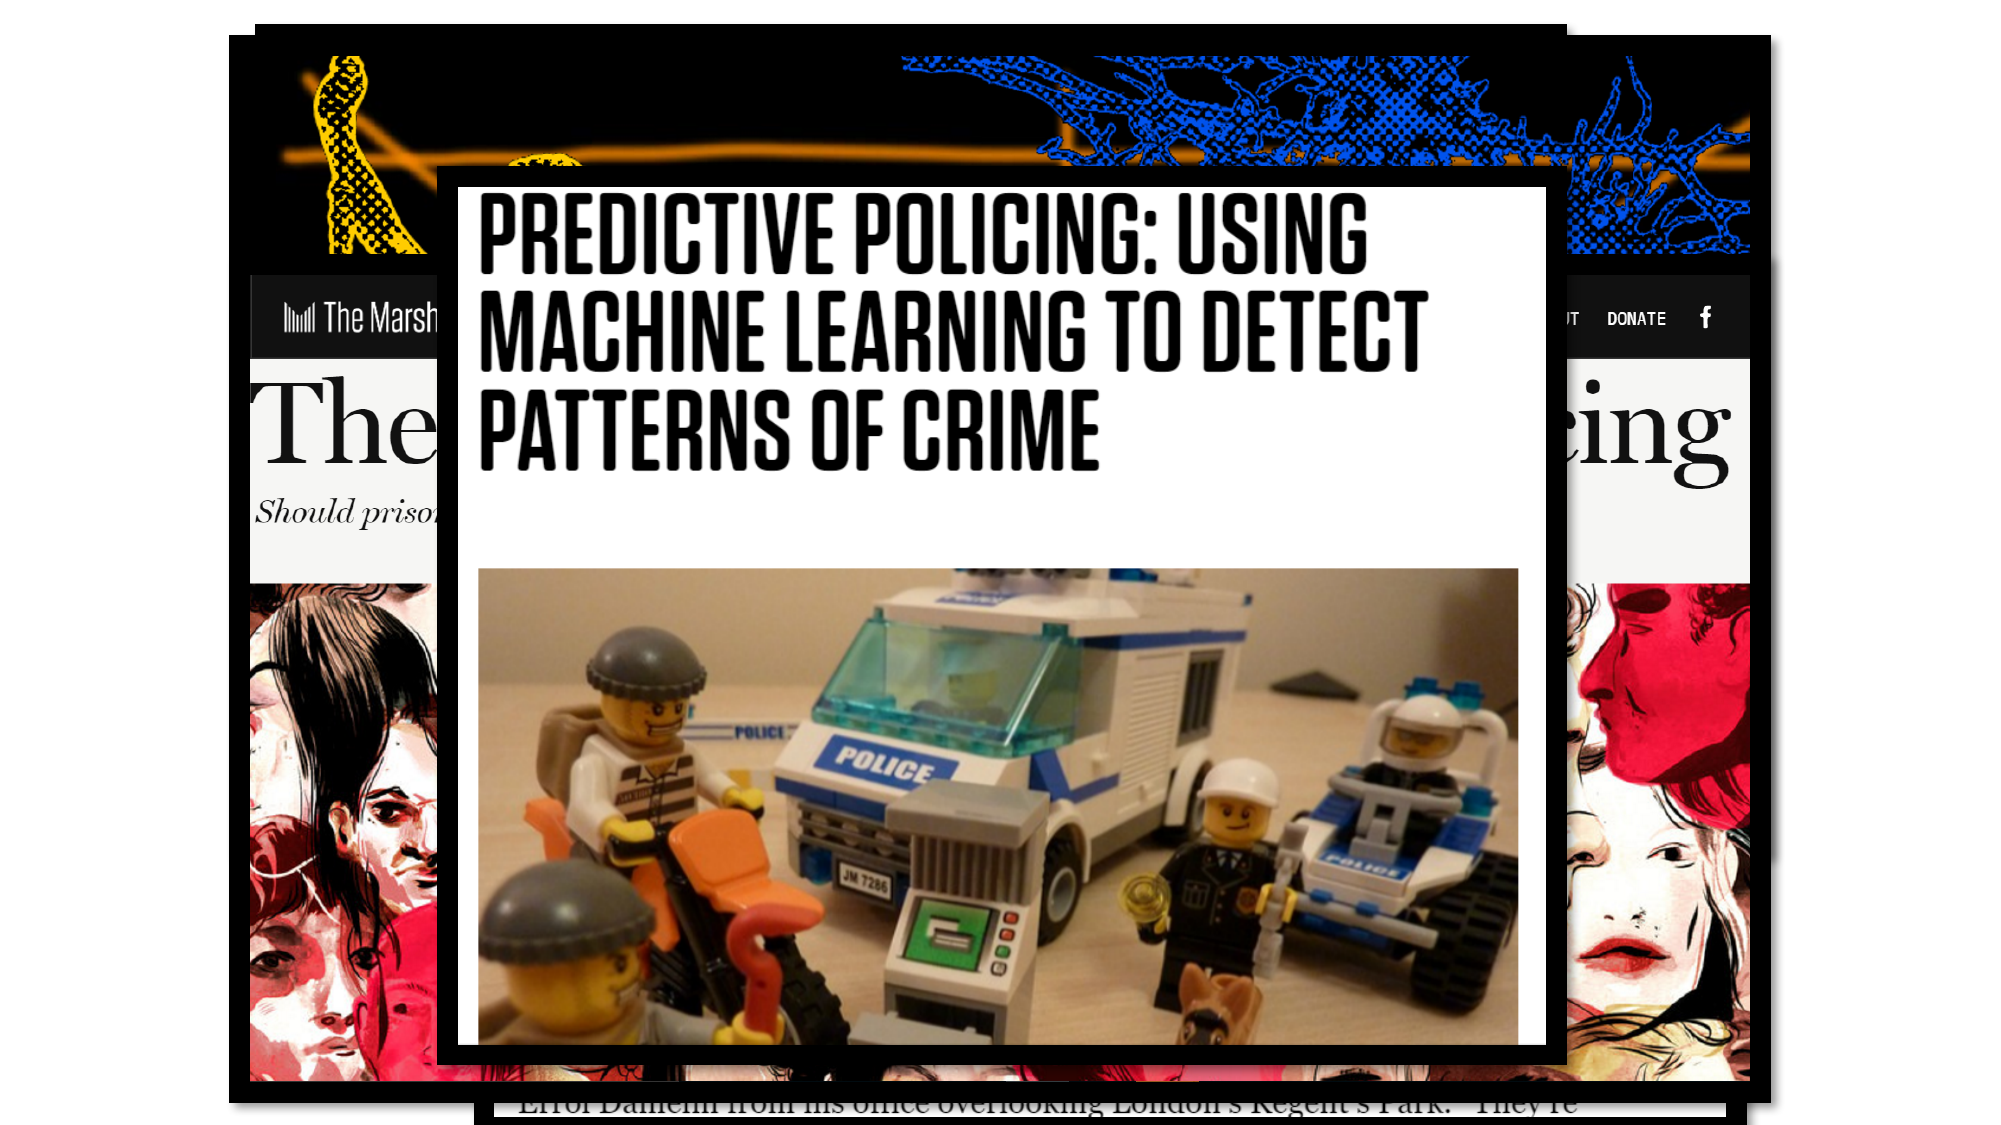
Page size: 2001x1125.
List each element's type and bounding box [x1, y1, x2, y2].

picture [249, 44, 1750, 1118]
